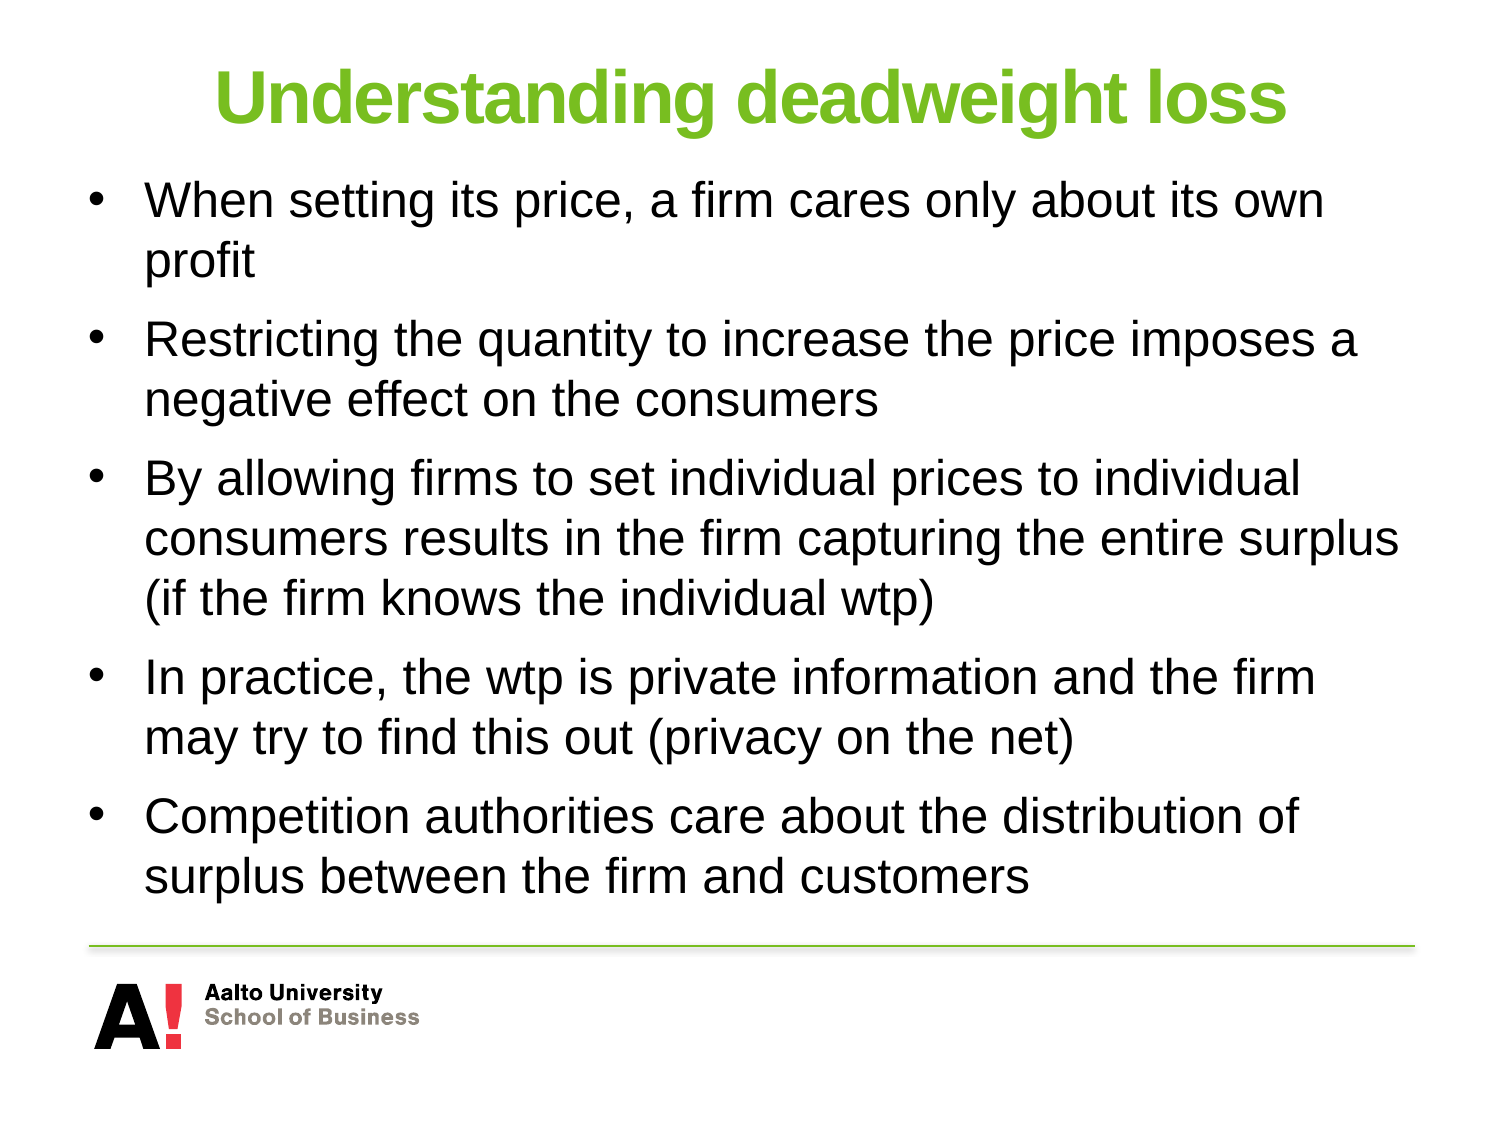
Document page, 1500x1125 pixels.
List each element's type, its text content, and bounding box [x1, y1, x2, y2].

title Understanding deadweight loss [88, 62, 1415, 160]
text_box When setting its price, a firm cares only about its own profit Restricting the quantity to increase the price imposes a negative effect on the consumers By allowing firms to set individual prices to individual consumers results in the firm capturing the entire surplus (if the firm knows the individual wtp) In practice, the wtp is private information and the firm may try to find this out (privacy on the net) Competition authorities care about the distribution of surplus between the firm and customers [73, 160, 1431, 990]
